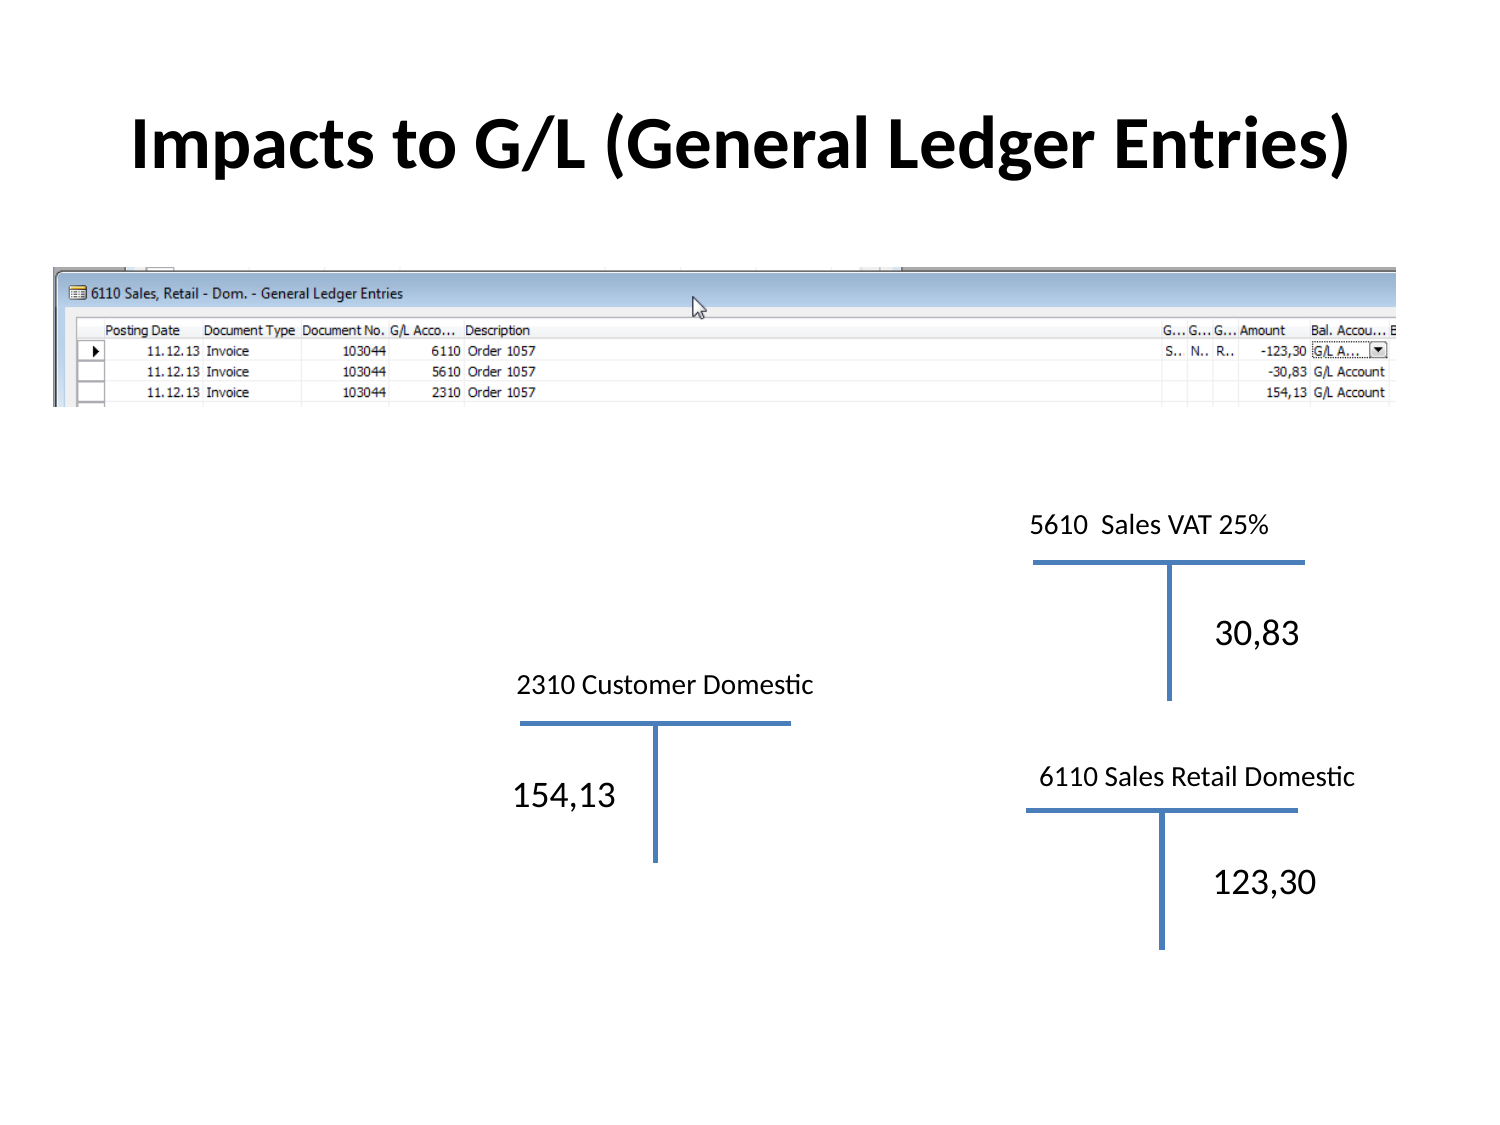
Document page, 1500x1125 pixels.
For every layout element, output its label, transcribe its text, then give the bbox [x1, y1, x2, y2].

text_box 2310 Customer Domestic [501, 657, 836, 708]
title Impacts to G/L (General Ledger Entries) [75, 45, 1425, 233]
text_box 123,30 [1197, 849, 1332, 910]
text_box 30,83 [1199, 600, 1315, 661]
text_box 6110 Sales Retail Domestic [1024, 749, 1377, 800]
text_box 5610 Sales VAT 25% [1014, 498, 1285, 548]
picture [52, 266, 1397, 408]
text_box 154,13 [496, 762, 631, 823]
